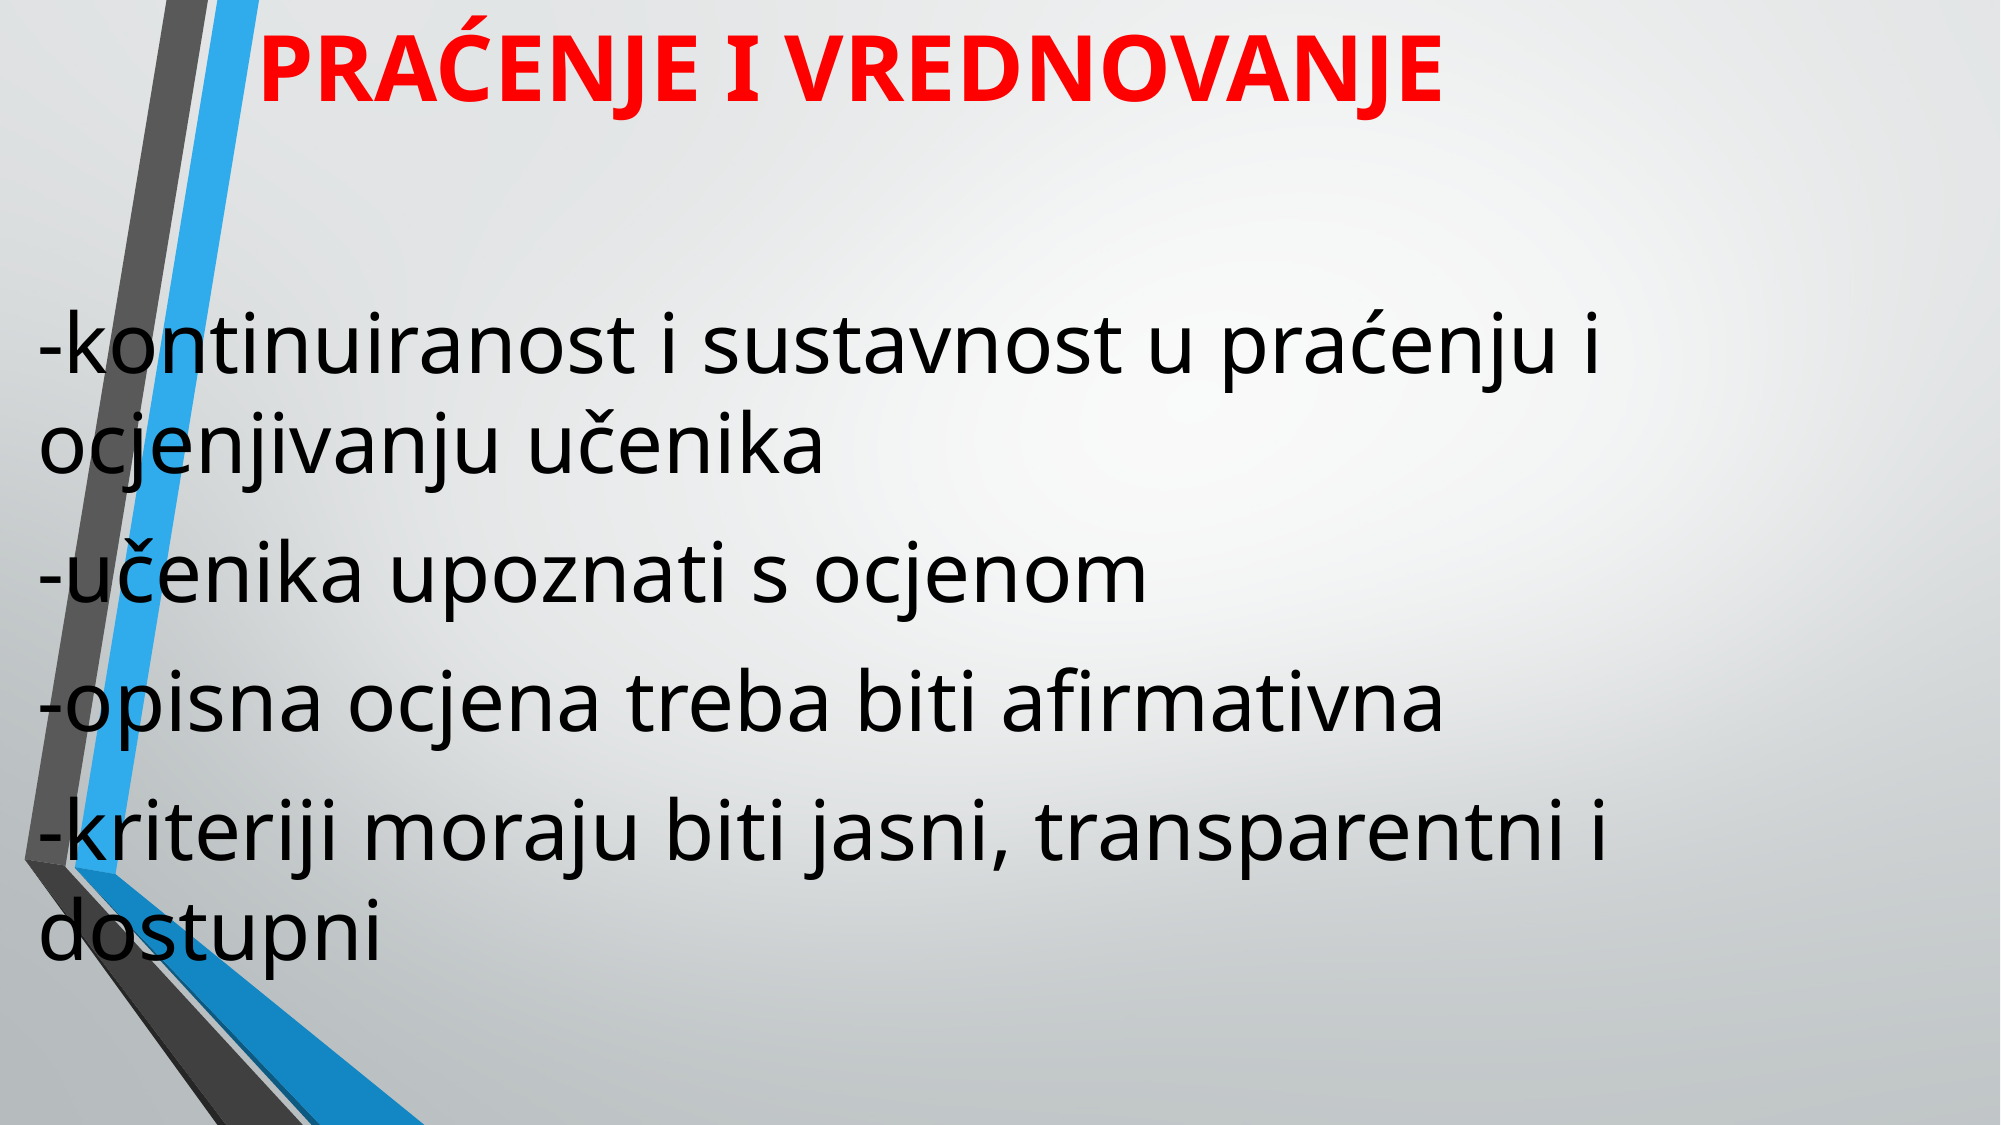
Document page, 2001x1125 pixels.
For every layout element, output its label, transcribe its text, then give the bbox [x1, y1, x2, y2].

title PRAĆENJE I VREDNOVANJE [0, 0, 1704, 131]
list -kontinuiranost i sustavnost u praćenju i ocjenjivanju učenika -učenika upoznati s ocjenom -opisna ocjena treba biti afirmativna -kriteriji moraju biti jasni, transparentni i dostupni [22, 185, 1965, 1083]
